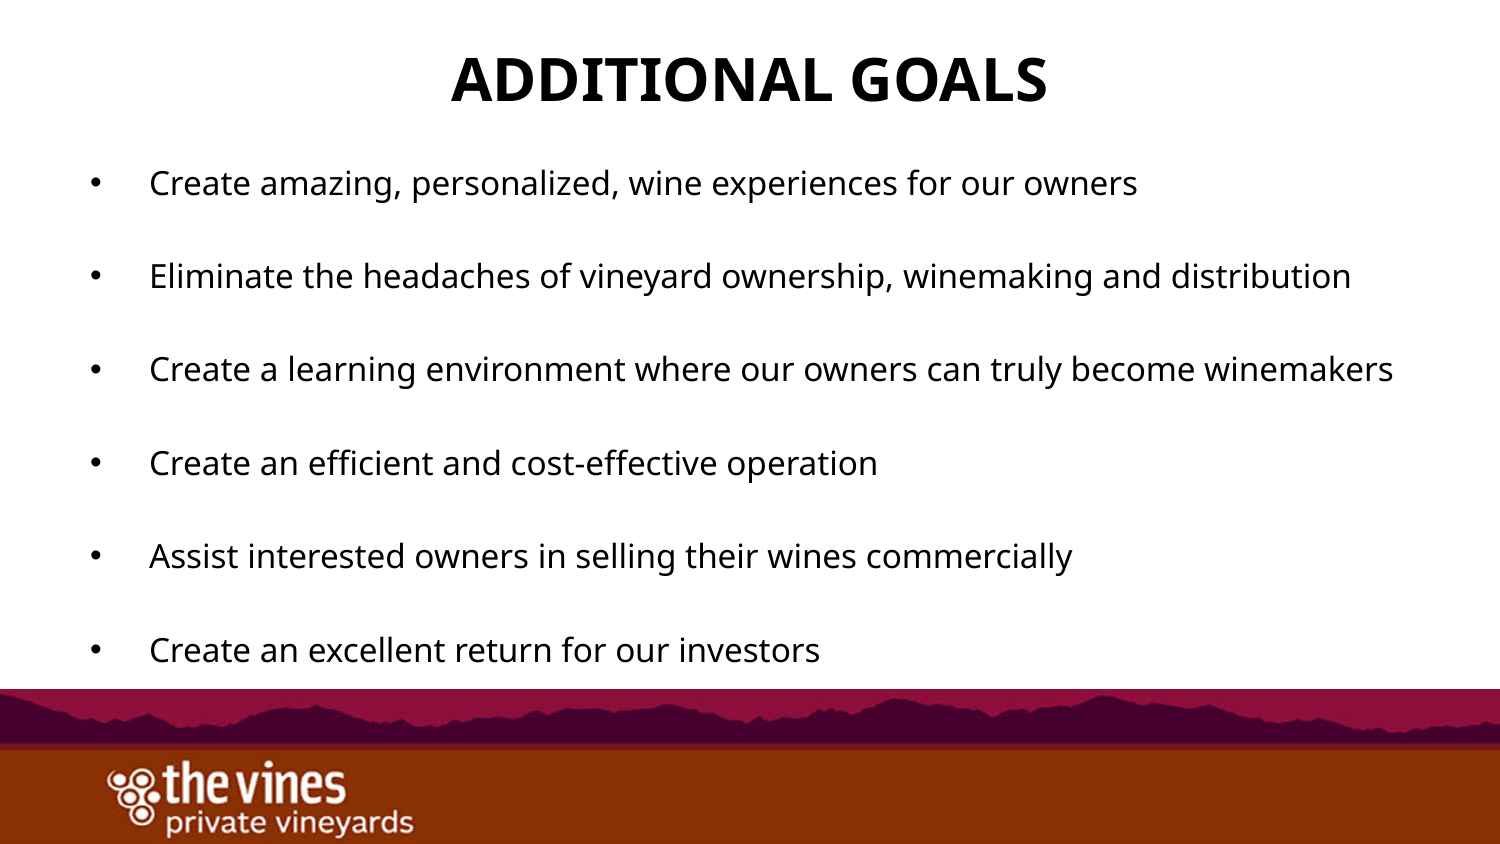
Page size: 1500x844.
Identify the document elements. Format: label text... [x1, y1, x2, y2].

list Create amazing, personalized, wine experiences for our owners Eliminate the headaches of vineyard ownership, winemaking and distribution Create a learning environment where our owners can truly become winemakers Create an efficient and cost-effective operation Assist interested owners in selling their wines commercially Create an excellent return for our investors [75, 154, 1425, 690]
title Additional Goals [75, 33, 1425, 121]
picture [0, 689, 1500, 844]
